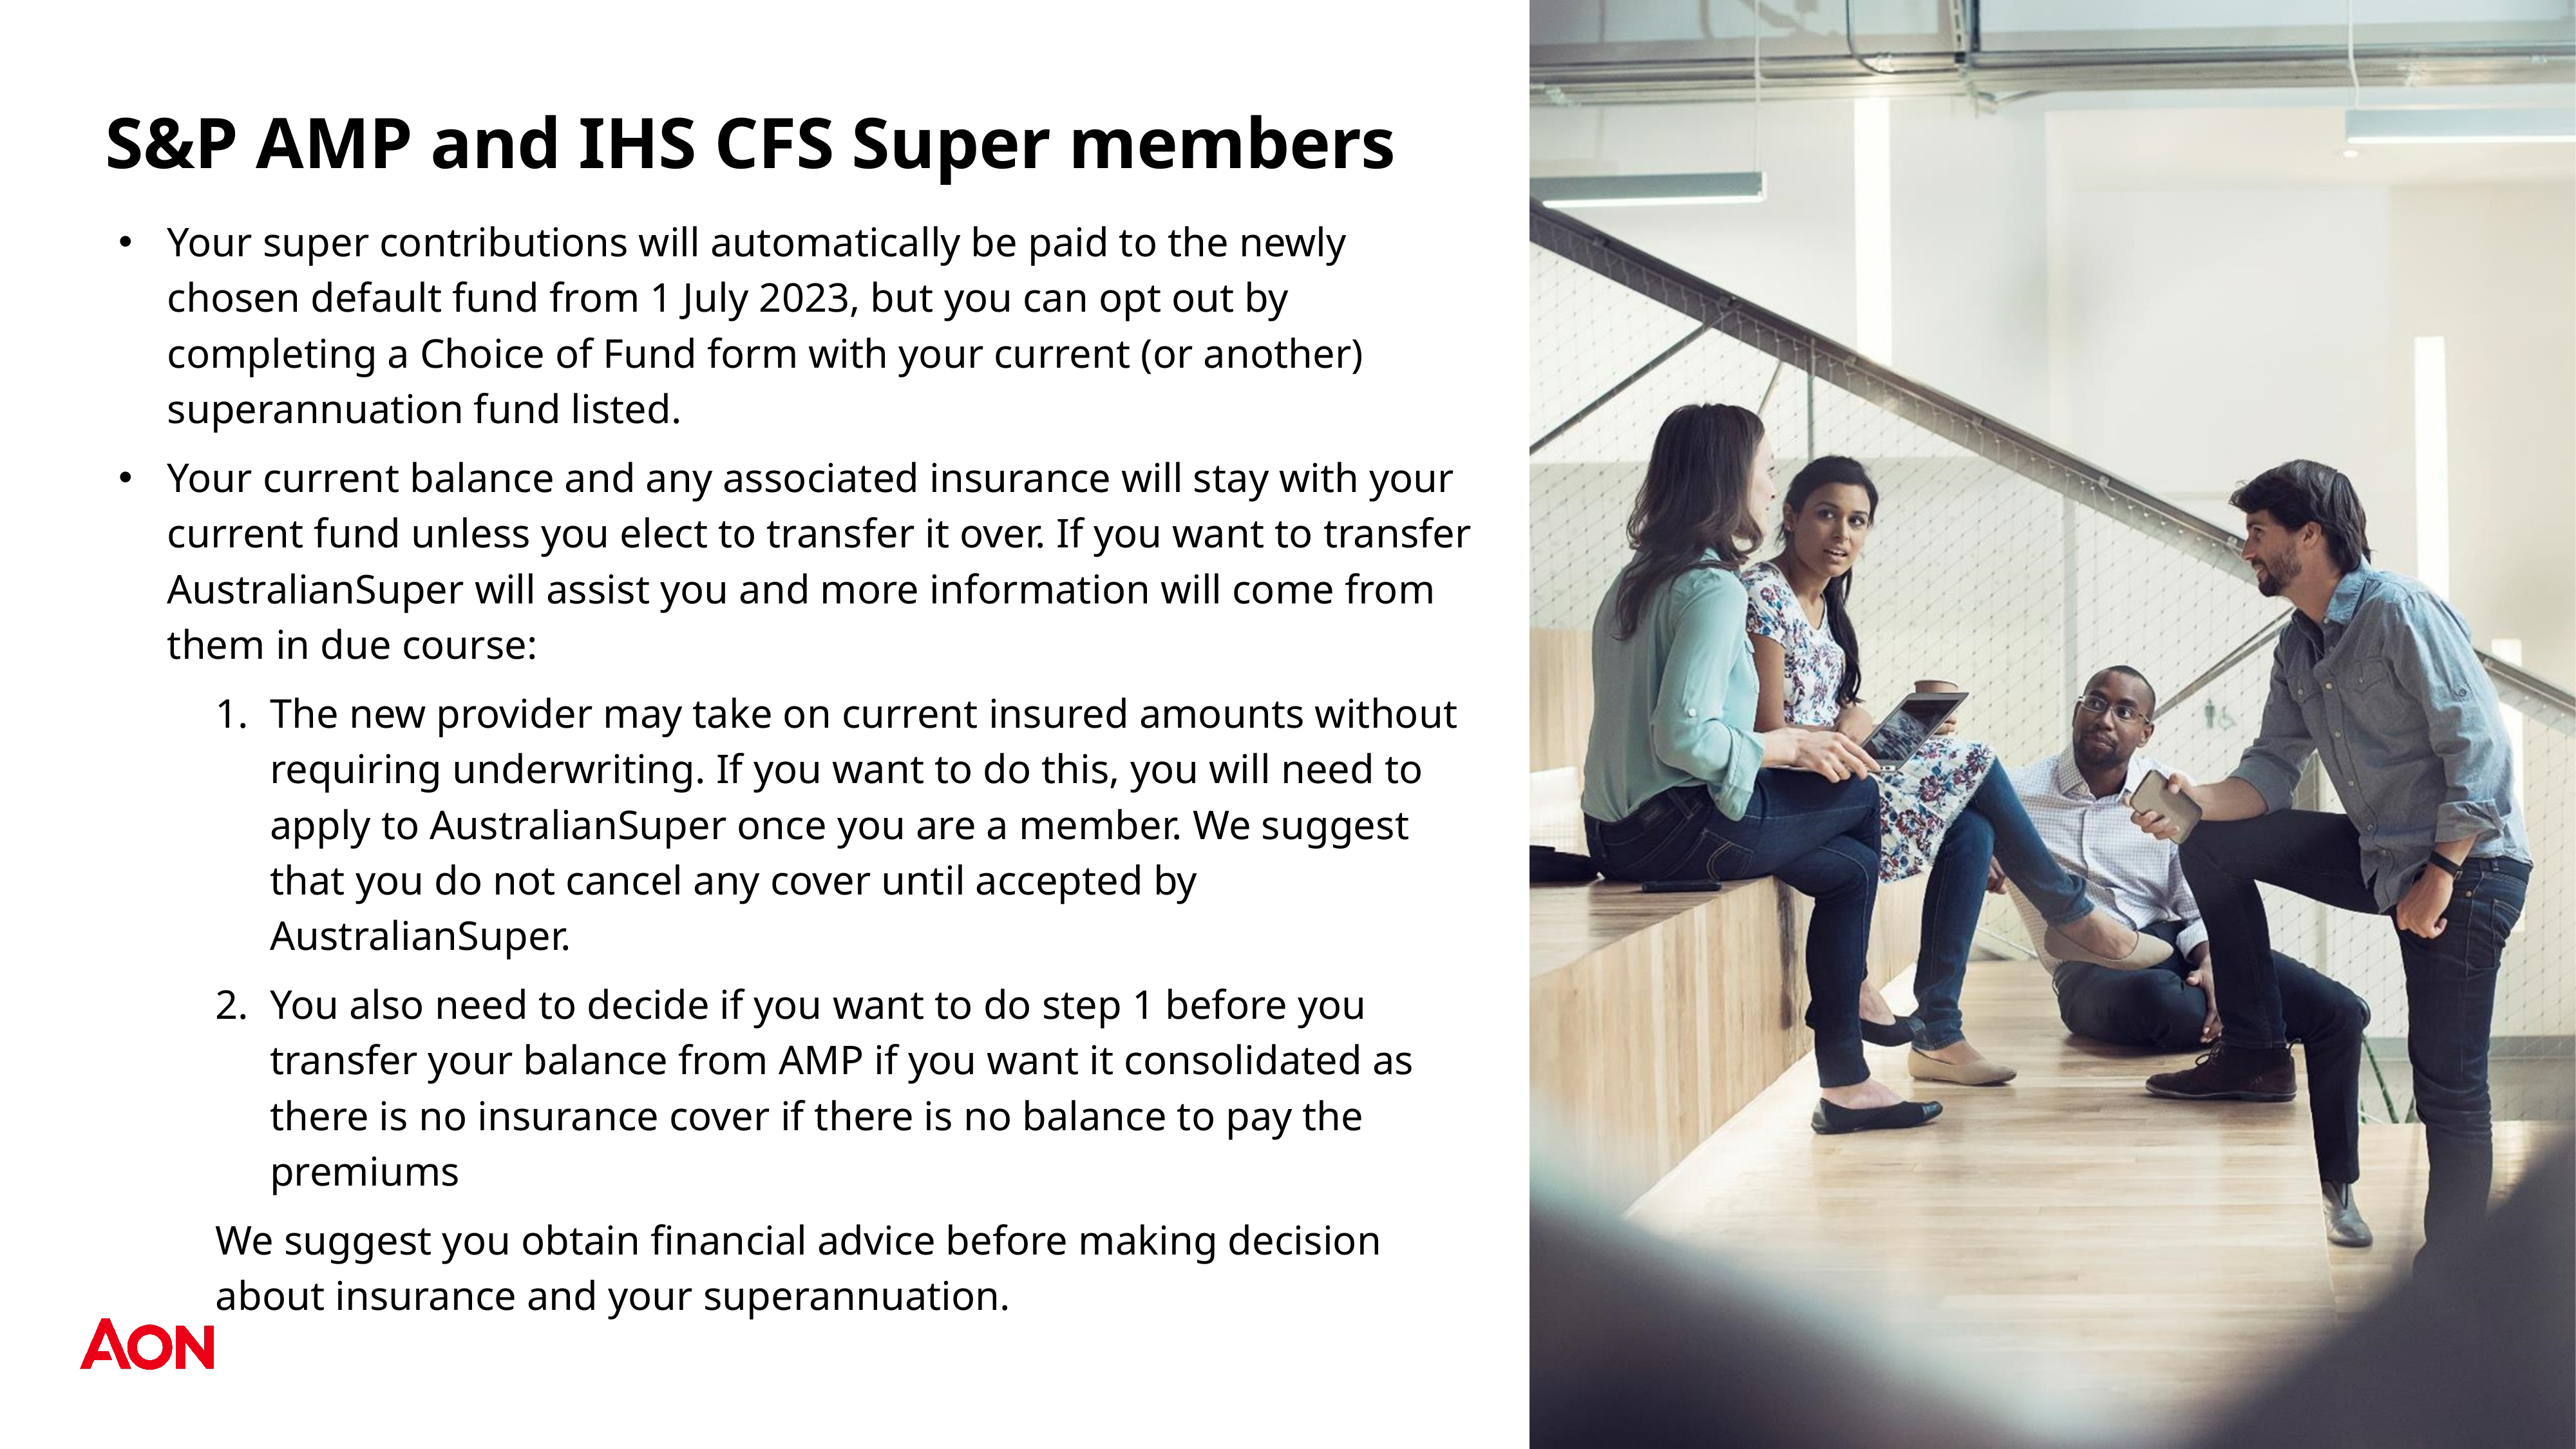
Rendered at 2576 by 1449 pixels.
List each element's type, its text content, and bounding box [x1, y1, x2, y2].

picture [80, 1318, 214, 1370]
picture [1530, 0, 2576, 1449]
title S&P AMP and IHS CFS Super members [105, 99, 1405, 184]
text_box Your super contributions will automatically be paid to the newly chosen default fund from 1 July 2023, but you can opt out by completing a Choice of Fund form with your current (or another) superannuation fund listed. Your current balance and any associated insurance will stay with your current fund unless you elect to transfer it over. If you want to transfer AustralianSuper will assist you and more information will come from them in due course: The new provider may take on current insured amounts without requiring underwriting. If you want to do this, you will need to apply to AustralianSuper once you are a member. We suggest that you do not cancel any cover until accepted by AustralianSuper. You also need to decide if you want to do step 1 before you transfer your balance from AMP if you want it consolidated as there is no insurance cover if there is no balance to pay the premiums We suggest you obtain financial advice before making decision about insurance and your superannuation. [109, 204, 1493, 1323]
